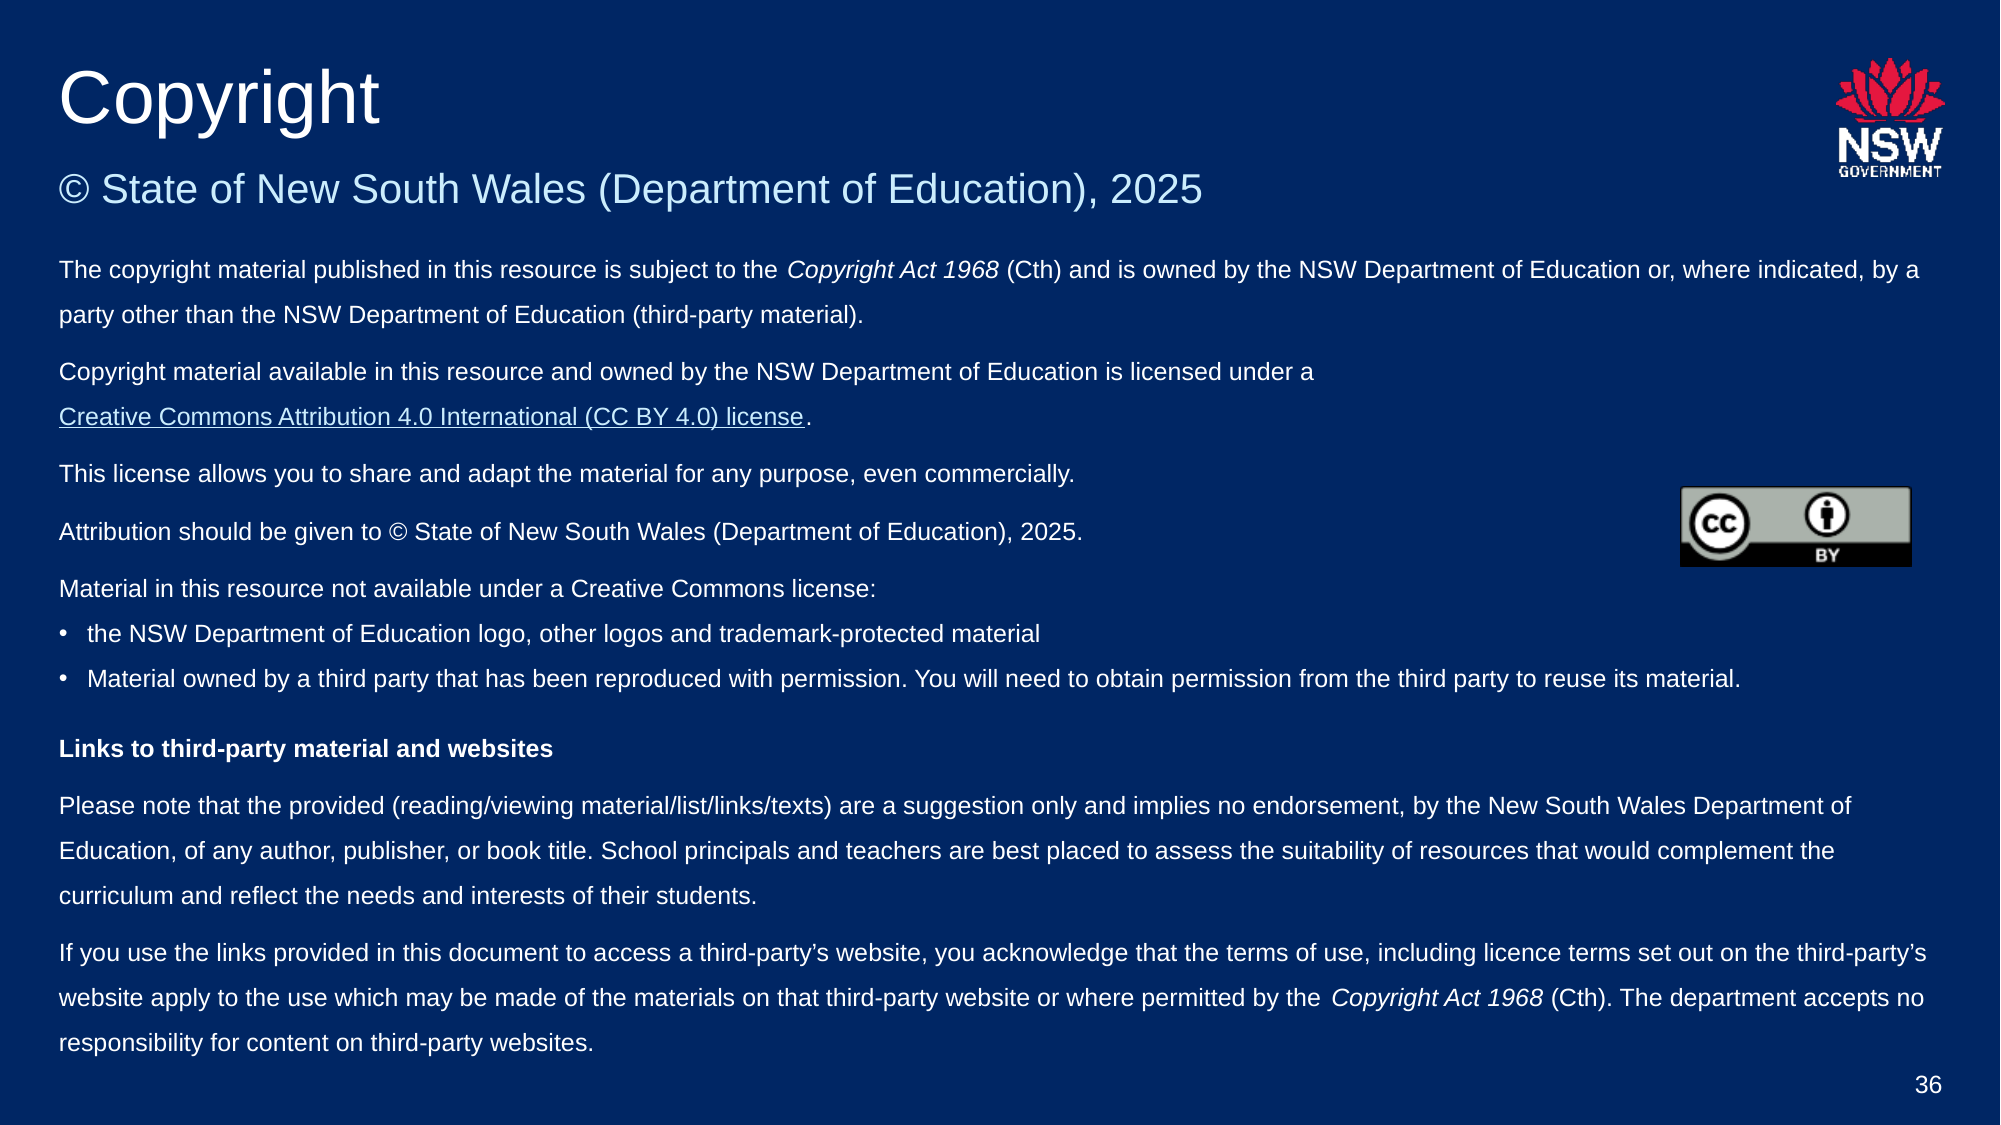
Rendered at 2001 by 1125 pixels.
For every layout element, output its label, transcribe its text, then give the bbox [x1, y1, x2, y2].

list © State of New South Wales (Department of Education), 2025 [59, 160, 1713, 212]
text_box The copyright material published in this resource is subject to the Copyright Act 1968 (Cth) and is owned by the NSW Department of Education or, where indicated, by a party other than the NSW Department of Education (third-party material). Copyright material available in this resource and owned by the NSW Department of Education is licensed under a Creative Commons Attribution 4.0 International (CC BY 4.0) license. This license allows you to share and adapt the material for any purpose, even commercially. Attribution should be given to © State of New South Wales (Department of Education), 2025. Material in this resource not available under a Creative Commons license: the NSW Department of Education logo, other logos and trademark-protected material Material owned by a third party that has been reproduced with permission. You will need to obtain permission from the third party to reuse its material. Links to third-party material and websites Please note that the provided (reading/viewing material/list/links/texts) are a suggestion only and implies no endorsement, by the New South Wales Department of Education, of any author, publisher, or book title. School principals and teachers are best placed to assess the suitability of resources that would complement the curriculum and reflect the needs and interests of their students. If you use the links provided in this document to access a third-party’s website, you acknowledge that the terms of use, including licence terms set out on the third-party’s website apply to the use which may be made of the materials on that third-party website or where permitted by the Copyright Act 1968 (Cth). The department accepts no responsibility for content on third-party websites. [59, 238, 1943, 1070]
picture [1836, 58, 1945, 177]
title Copyright [59, 59, 1713, 148]
